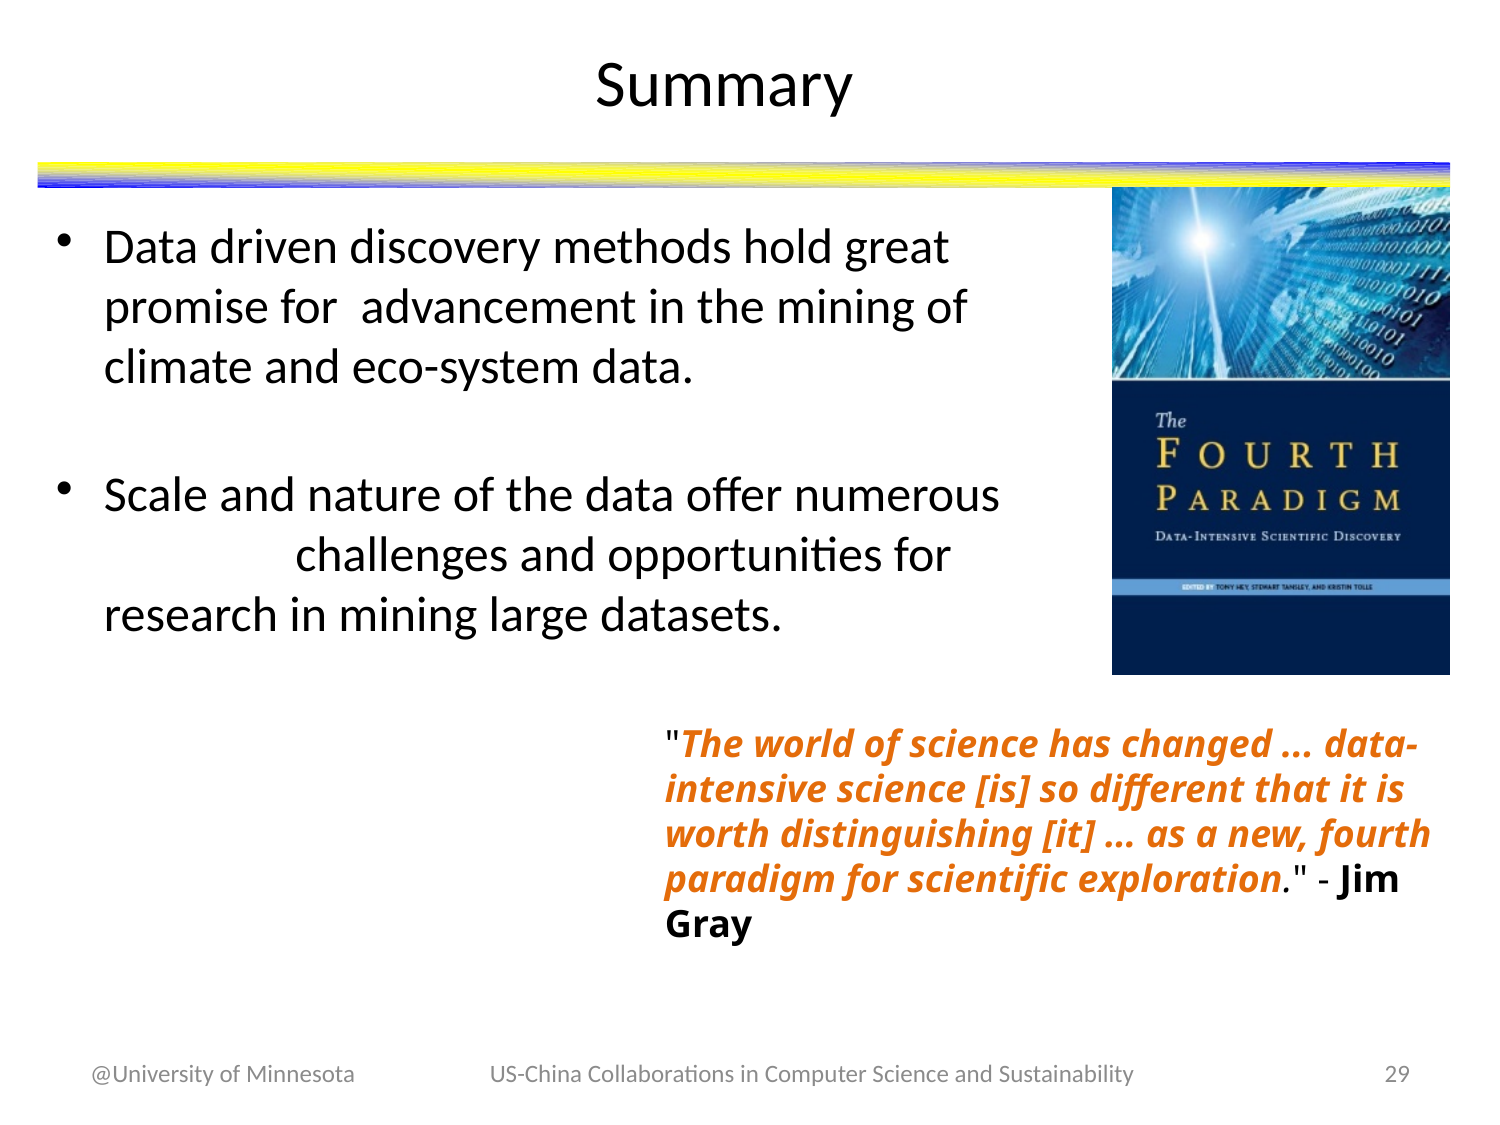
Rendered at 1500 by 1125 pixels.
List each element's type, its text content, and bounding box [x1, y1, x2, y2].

slide_number 29 [1212, 1042, 1425, 1103]
picture [1112, 187, 1451, 676]
footer US-China Collaborations in Computer Science and Sustainability [462, 1042, 1163, 1103]
list Data driven discovery methods hold great promise for advancement in the mining of climate and eco-system data. Scale and nature of the data offer numerous challenges and opportunities for research in mining large datasets. [24, 149, 1088, 956]
text_box "The world of science has changed ... data-intensive science [is] so different that it is worth distinguishing [it] … as a new, fourth paradigm for scientific exploration." - Jim Gray [574, 712, 1463, 975]
slide_number @University of Minnesota [75, 1042, 425, 1103]
title Summary [49, 24, 1400, 138]
